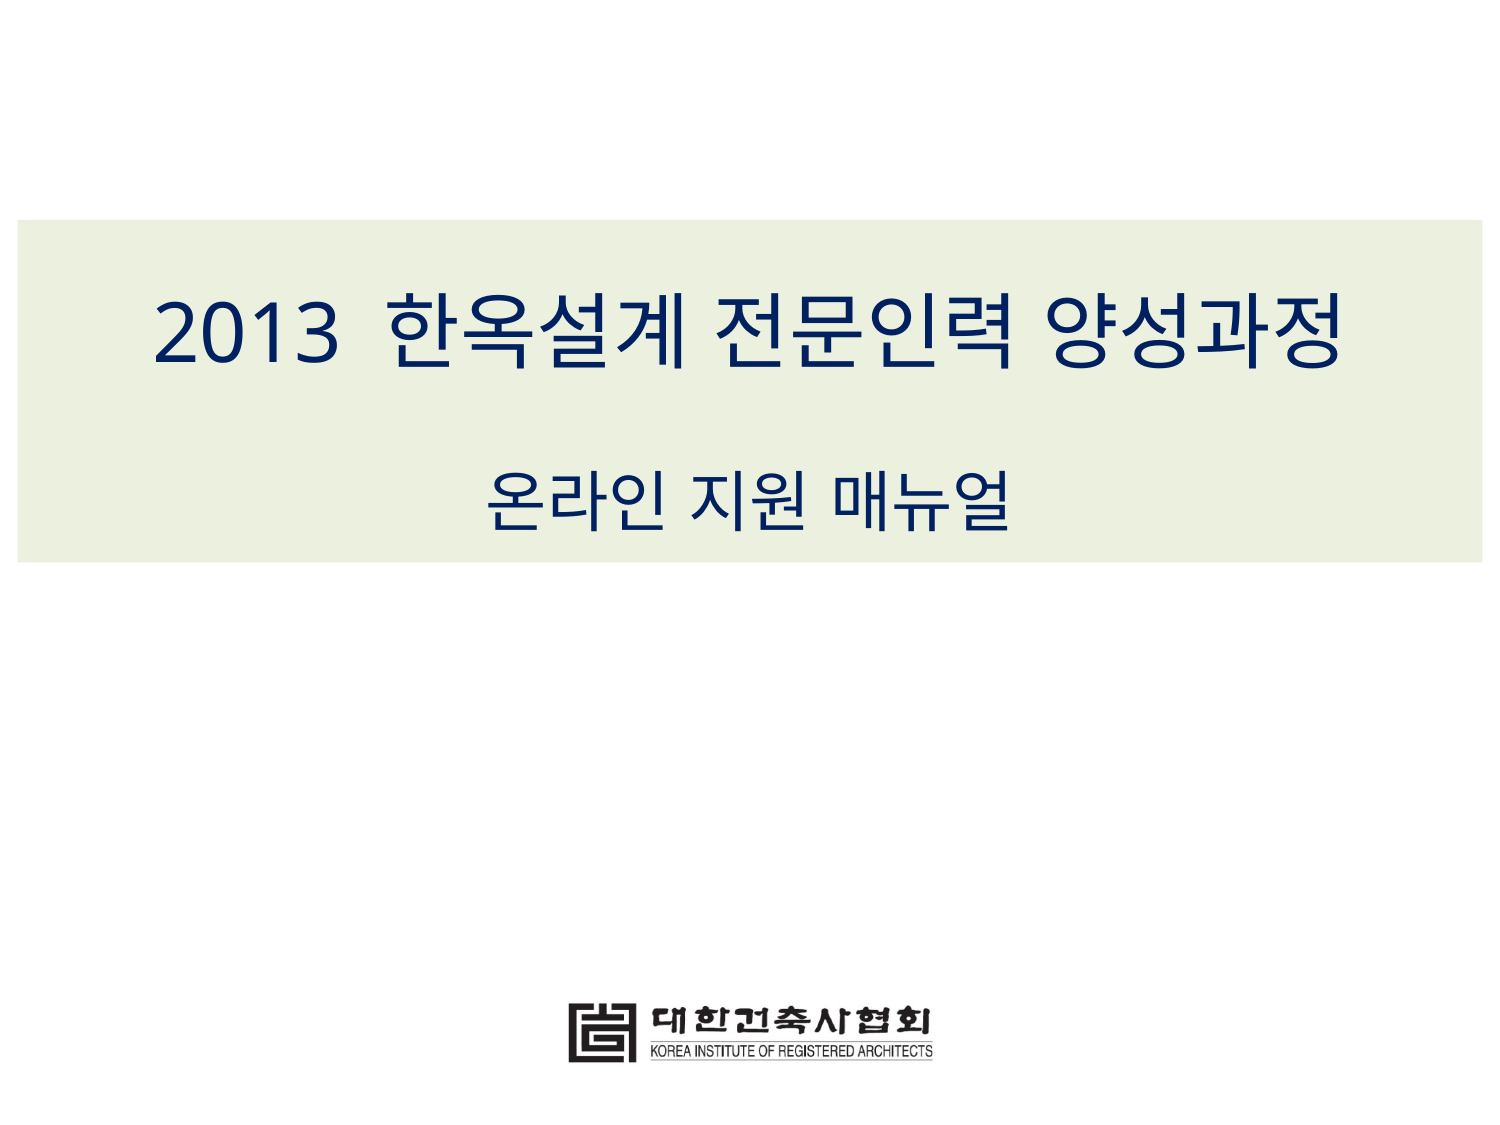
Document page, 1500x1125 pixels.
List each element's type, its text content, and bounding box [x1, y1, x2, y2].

picture [560, 996, 940, 1069]
text_box [16, 218, 1484, 565]
title 2013 한옥설계 전문인력 양성과정 온라인 지원 매뉴얼 [112, 231, 1388, 588]
